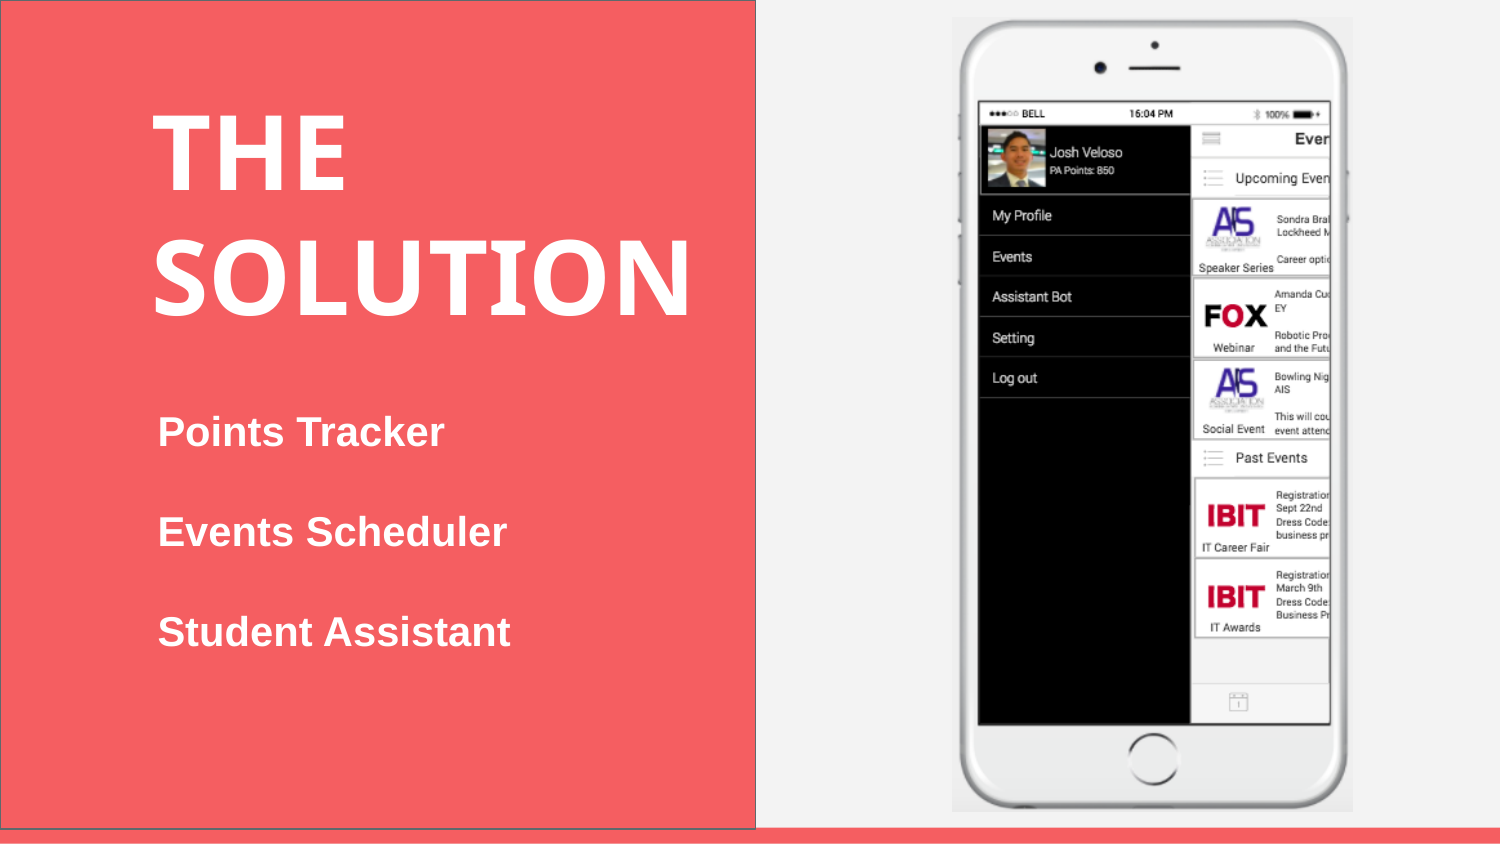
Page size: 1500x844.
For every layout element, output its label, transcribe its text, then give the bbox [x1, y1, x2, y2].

picture [952, 17, 1353, 812]
text_box [0, 0, 756, 830]
title THE SOLUTION [136, 71, 786, 430]
text_box Points Tracker Events Scheduler Student Assistant [142, 390, 779, 710]
